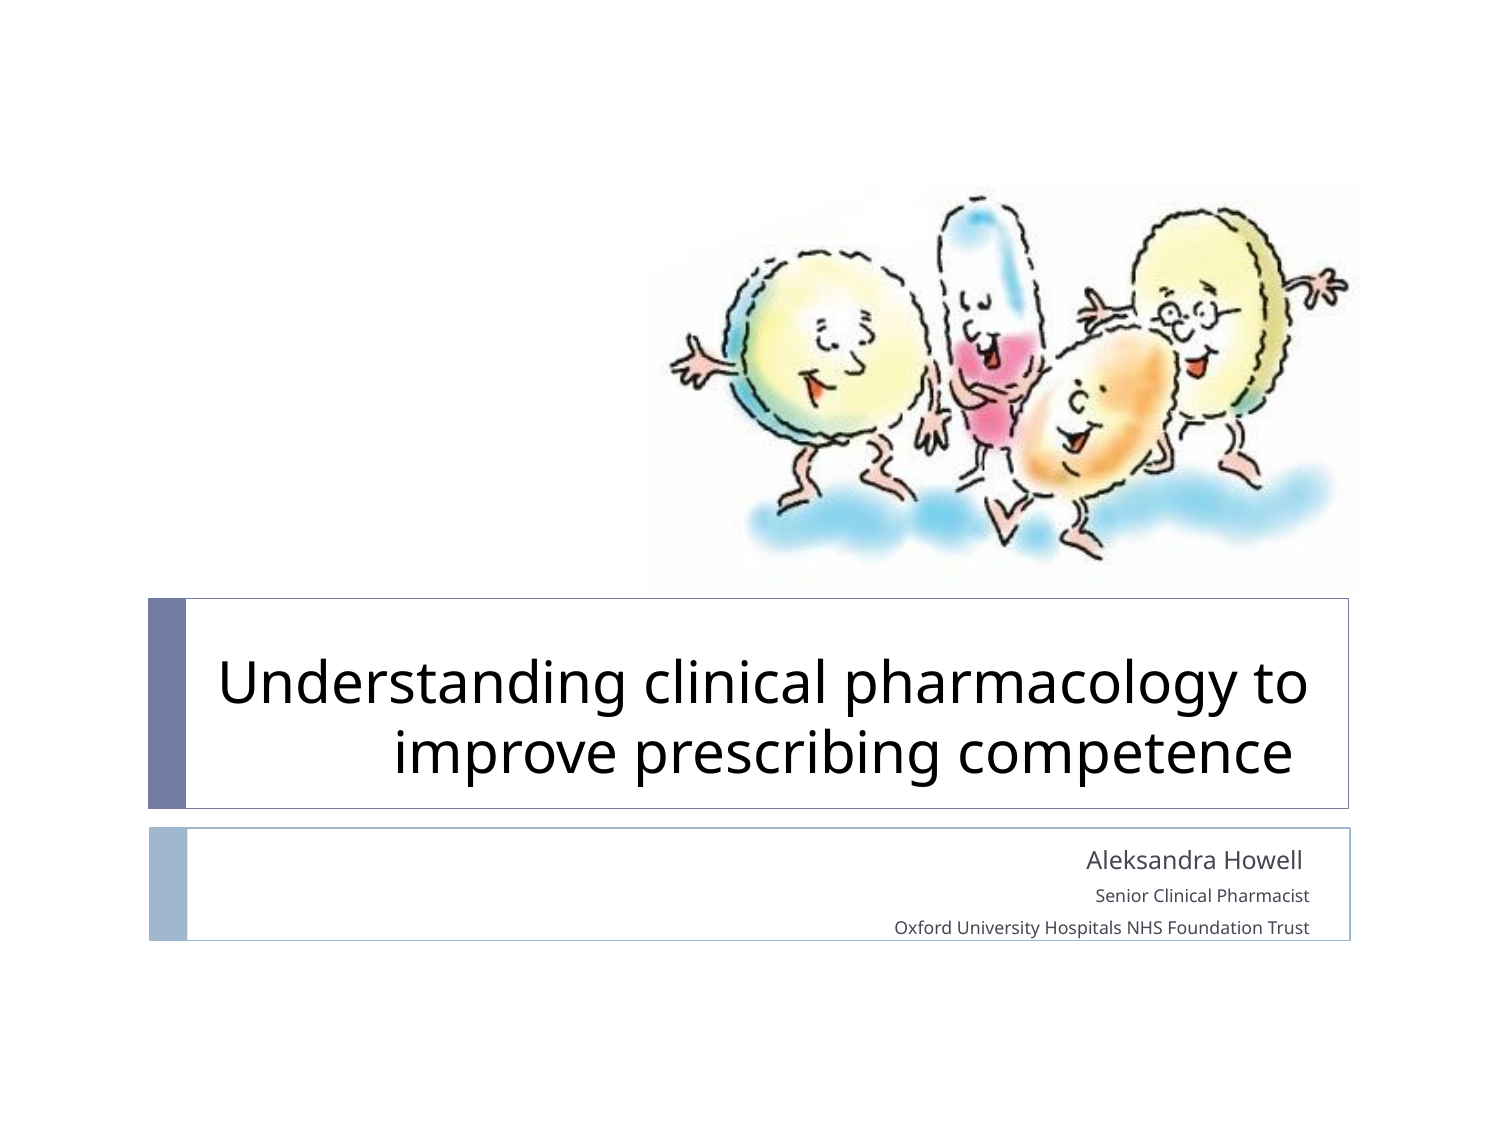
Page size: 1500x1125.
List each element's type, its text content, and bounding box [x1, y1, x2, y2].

picture [646, 172, 1360, 595]
subtitle Aleksandra Howell Senior Clinical Pharmacist Oxford University Hospitals NHS Foundation Trust [200, 840, 1325, 953]
title Understanding clinical pharmacology to improve prescribing competence [200, 637, 1325, 800]
